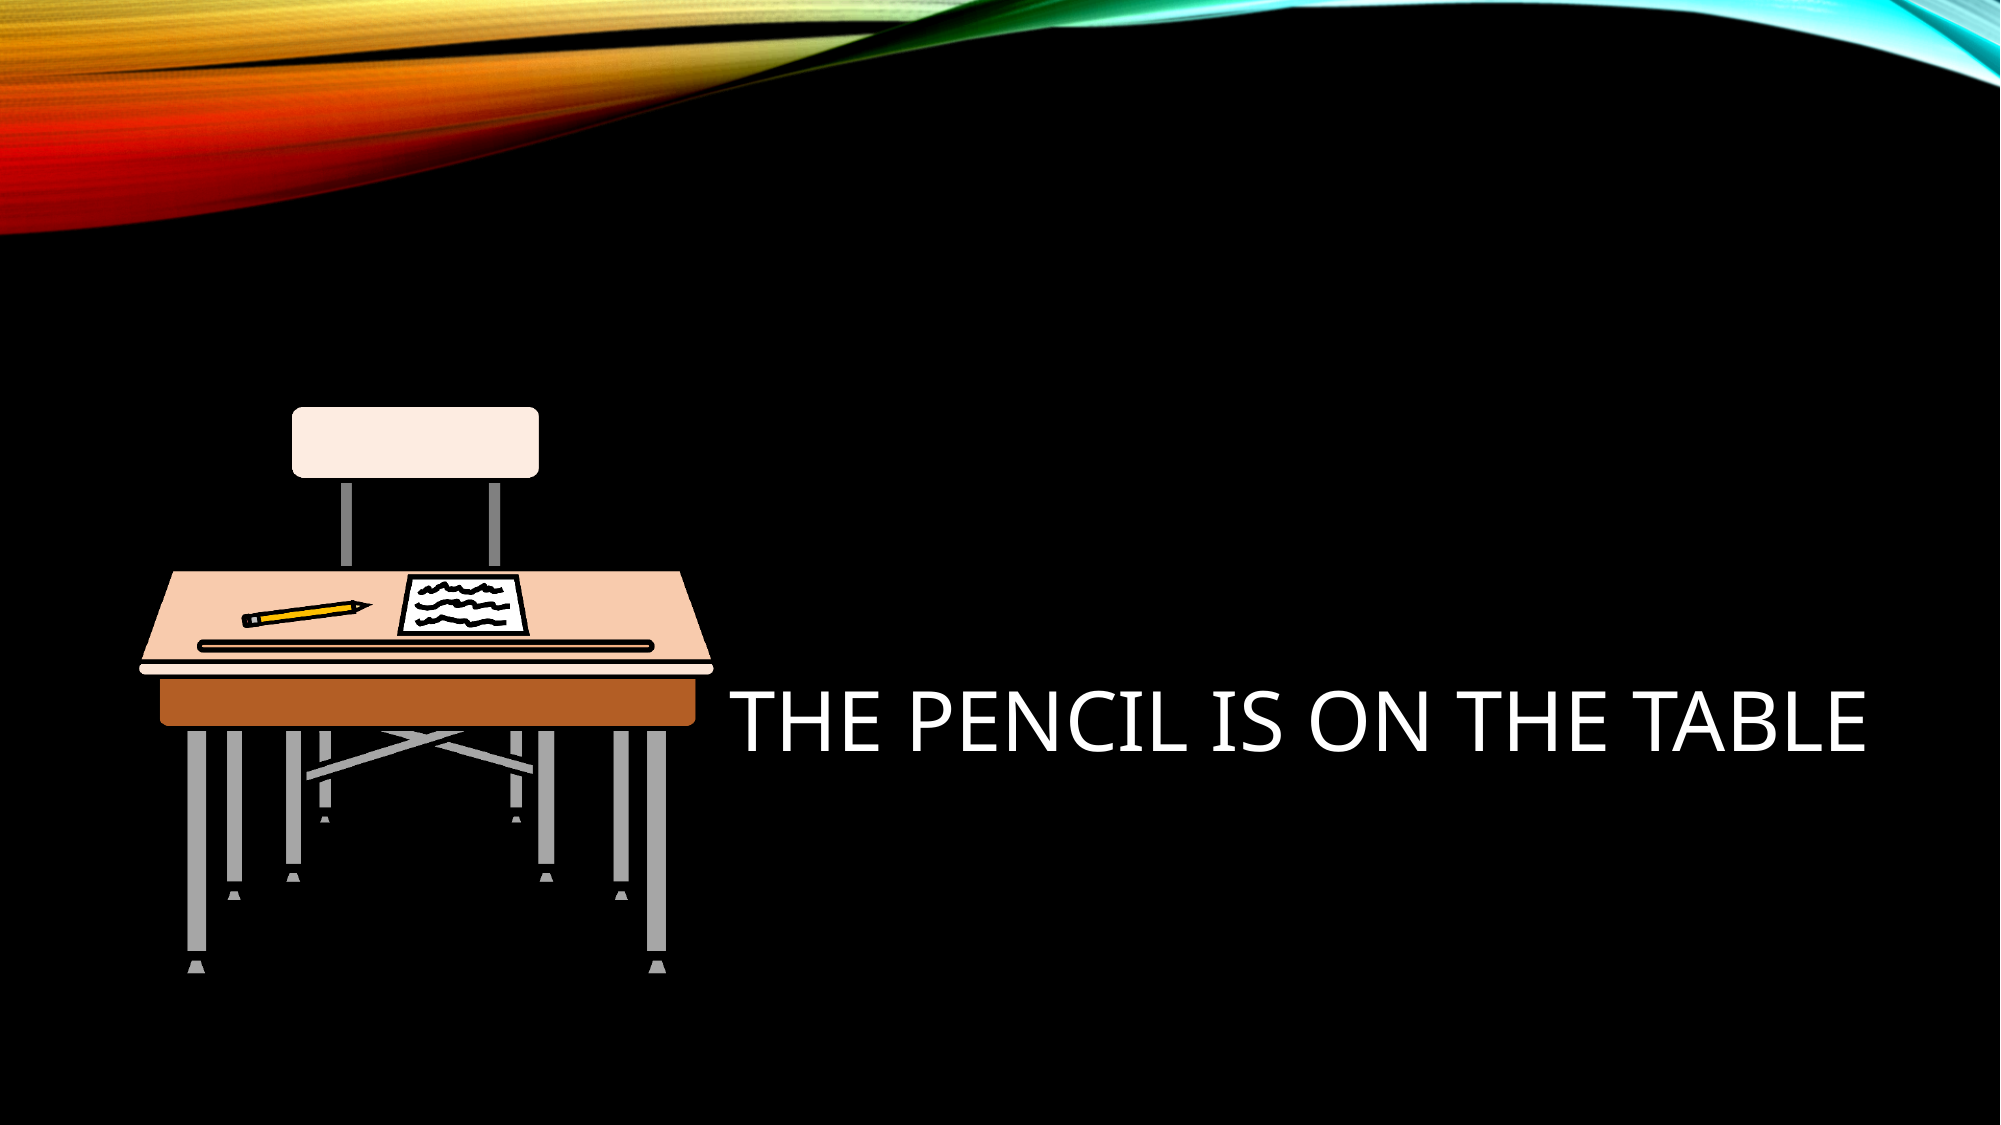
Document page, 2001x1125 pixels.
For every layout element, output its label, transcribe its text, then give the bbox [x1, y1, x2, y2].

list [133, 401, 720, 978]
title The pencil is on the table [720, 618, 1908, 831]
picture [0, 0, 2000, 237]
